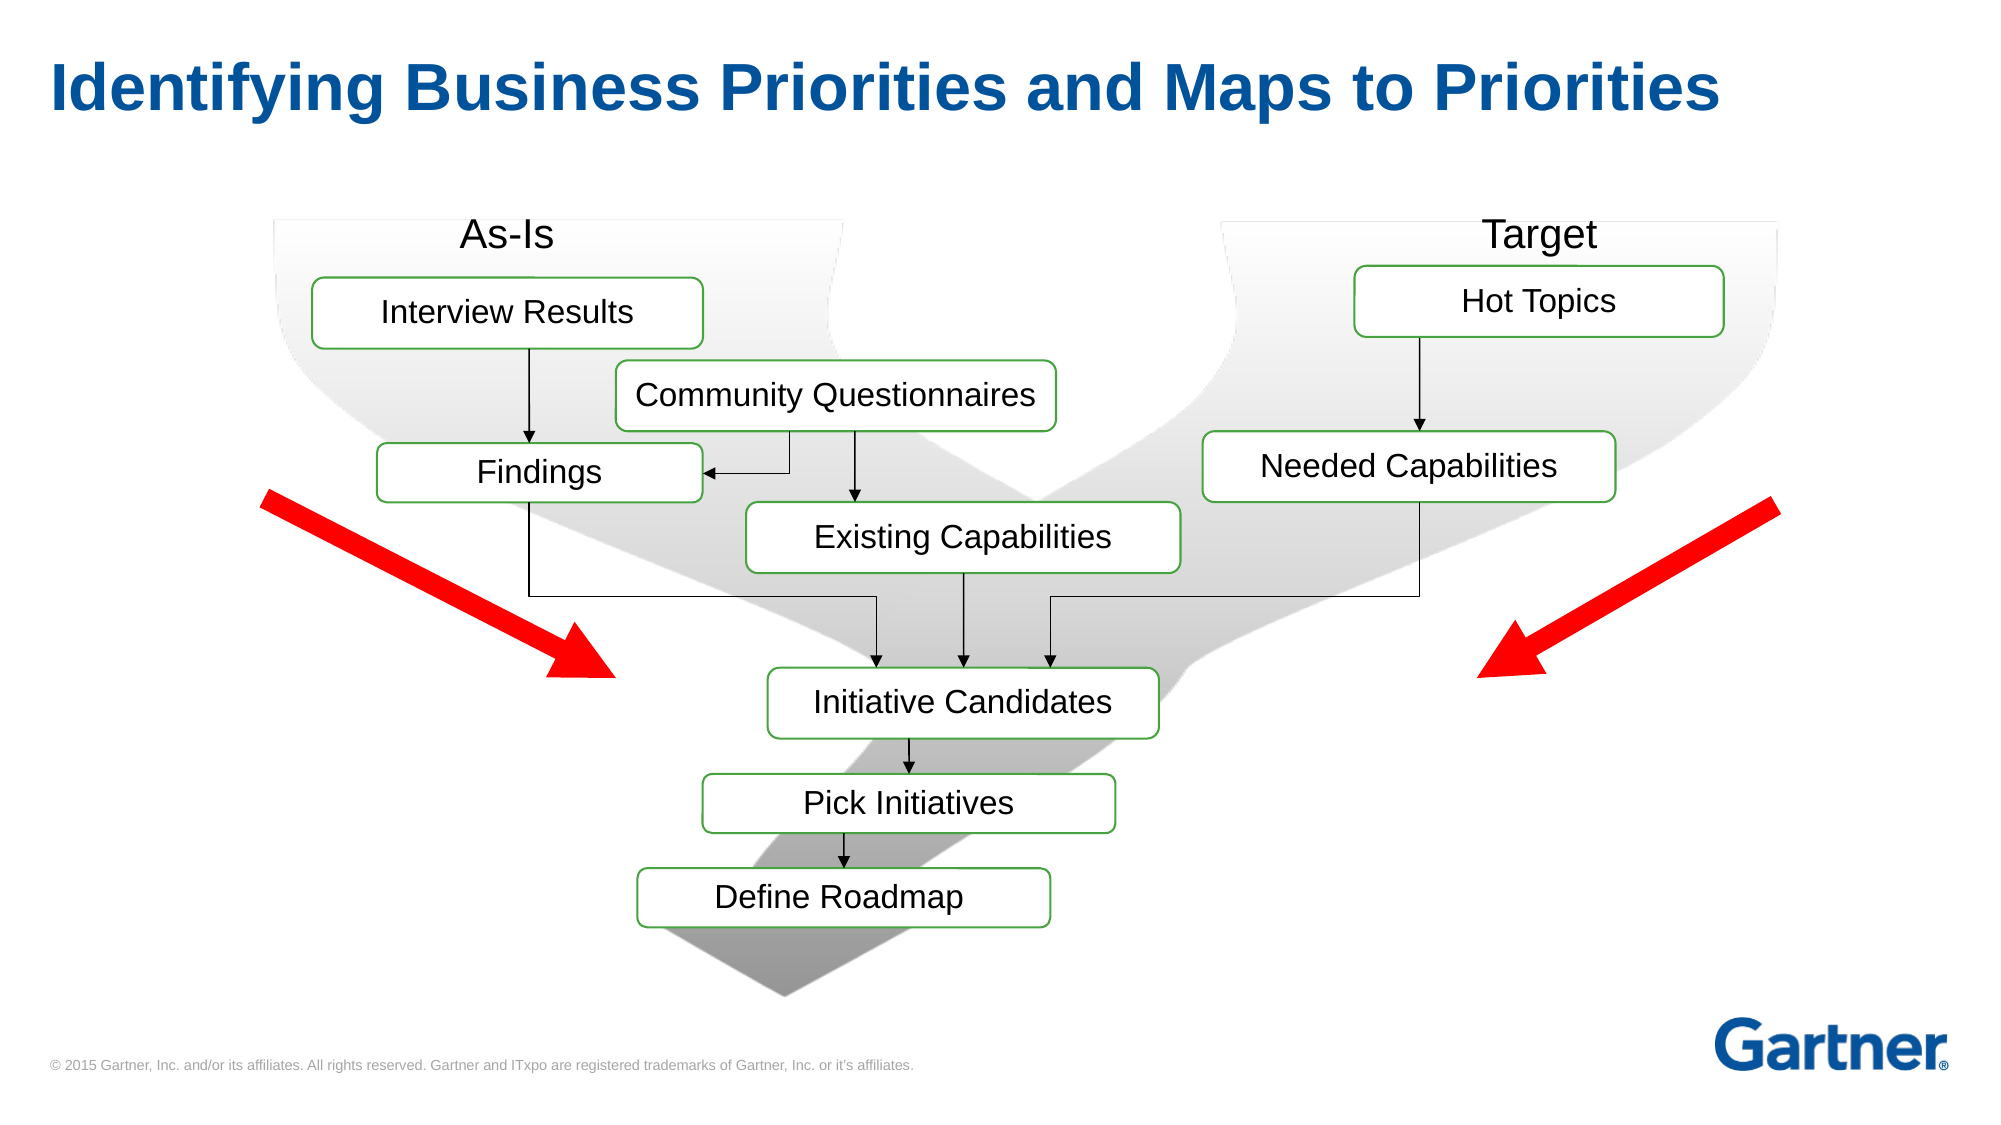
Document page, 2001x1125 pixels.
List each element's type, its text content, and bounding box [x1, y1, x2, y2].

title Identifying Business Priorities and Maps to Priorities [49, 37, 1950, 126]
picture [1715, 1017, 1949, 1071]
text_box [264, 212, 1812, 999]
